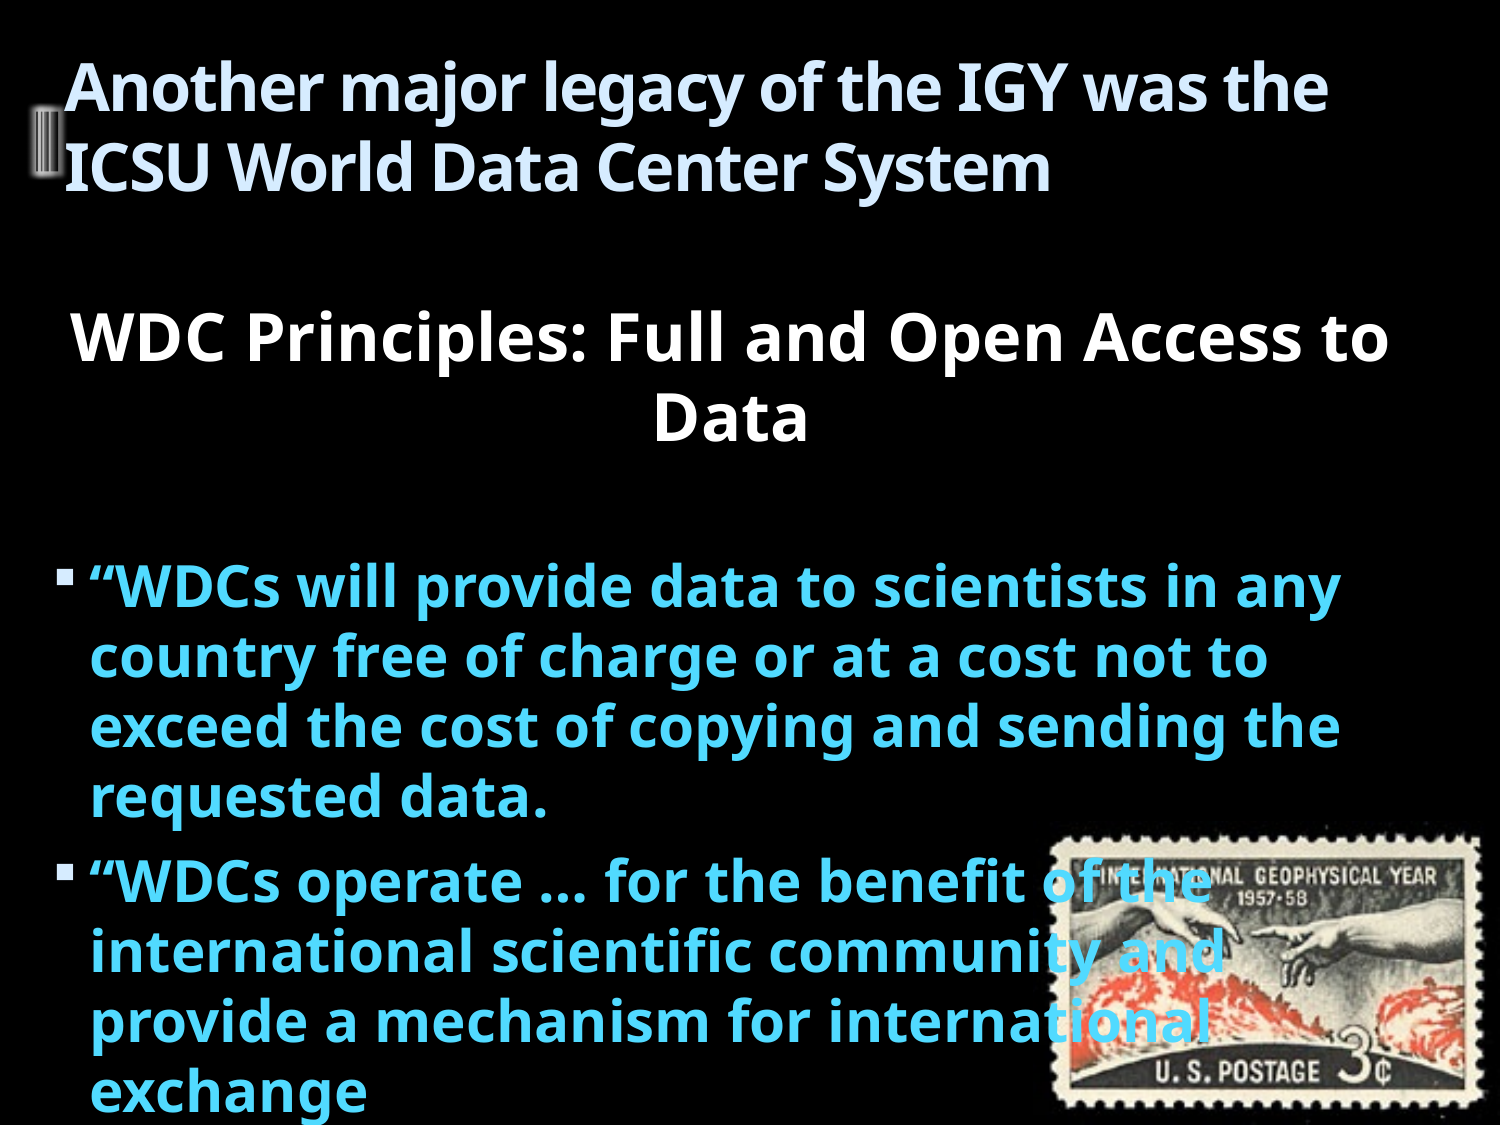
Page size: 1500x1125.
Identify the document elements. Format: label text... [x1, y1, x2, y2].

picture [1033, 821, 1500, 1125]
title Another major legacy of the IGY was the ICSU World Data Center System [50, 37, 1463, 275]
text_box WDC Principles: Full and Open Access to Data “WDCs will provide data to scientists in any country free of charge or at a cost not to exceed the cost of copying and sending the requested data. “WDCs operate … for the benefit of the international scientific community and provide a mechanism for international exchange of data in all disciplines related to the Earth, its environment, and the Sun.” [37, 287, 1425, 1125]
